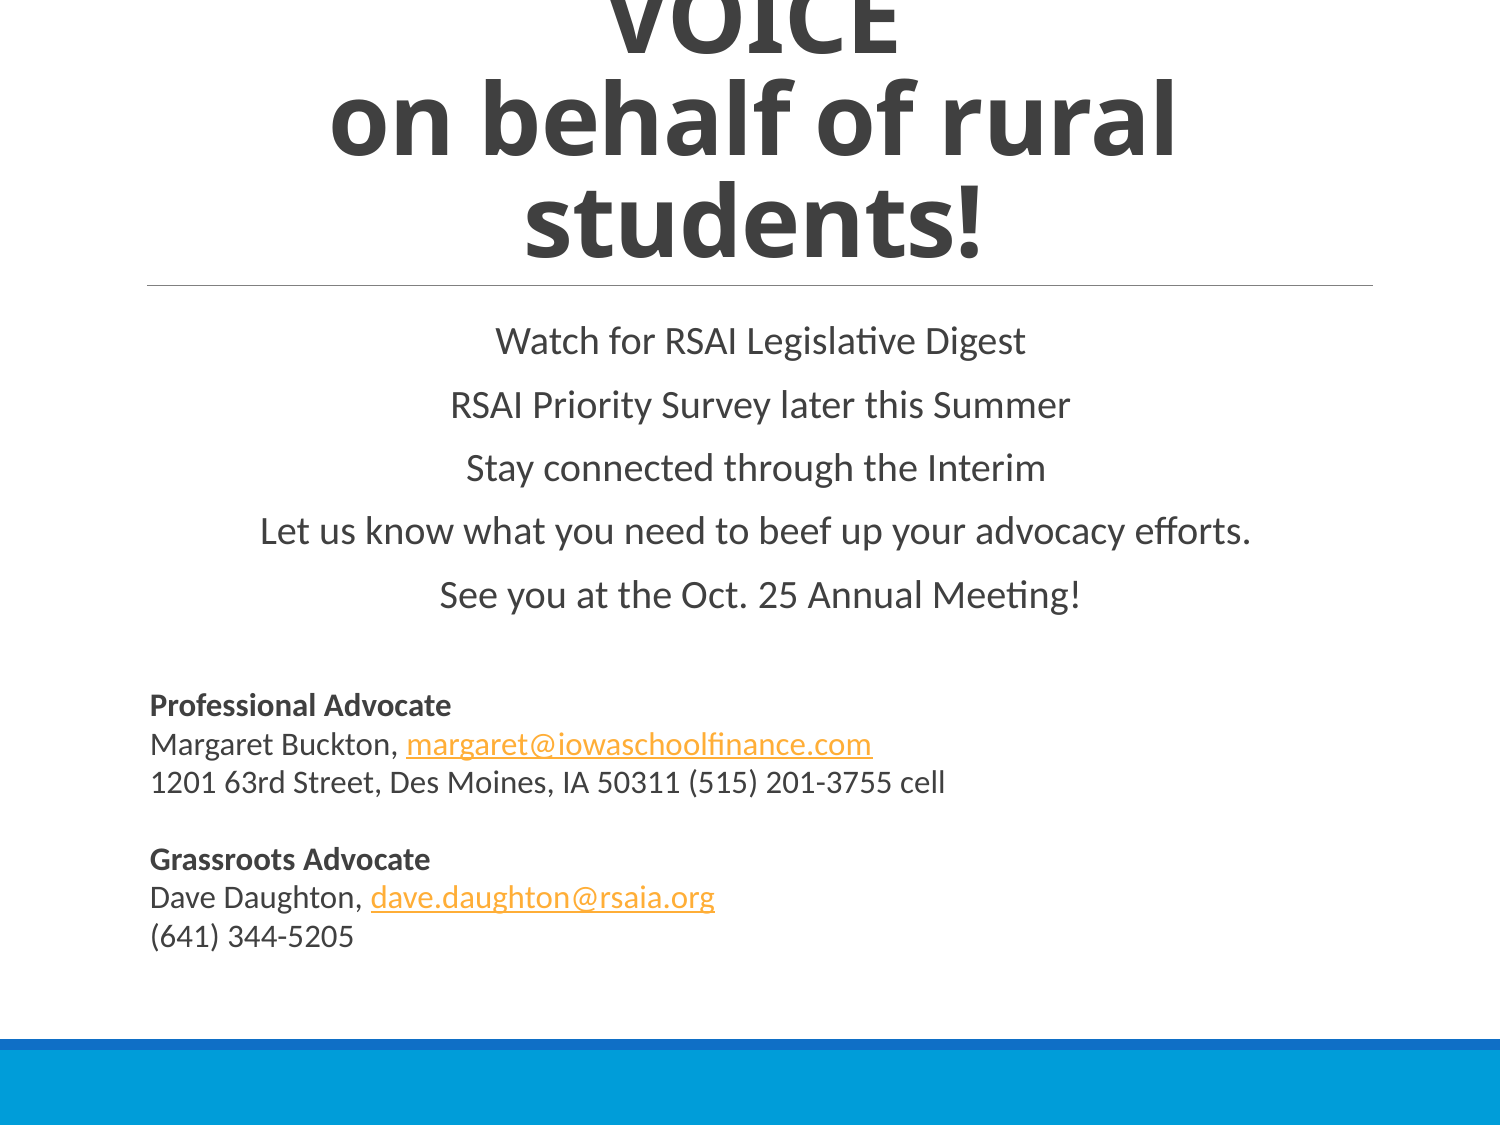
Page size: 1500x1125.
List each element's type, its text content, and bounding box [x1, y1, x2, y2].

list Watch for RSAI Legislative Digest RSAI Priority Survey later this Summer Stay connected through the Interim Let us know what you need to beef up your advocacy efforts. See you at the Oct. 25 Annual Meeting! Professional Advocate Margaret Buckton, margaret@iowaschoolfinance.com 1201 63rd Street, Des Moines, IA 50311 (515) 201-3755 cell Grassroots Advocate Dave Daughton, dave.daughton@rsaia.org (641) 344-5205 [135, 312, 1373, 963]
title THANK YOU FOR YOUR VOICE on behalf of rural students! [135, 47, 1373, 285]
